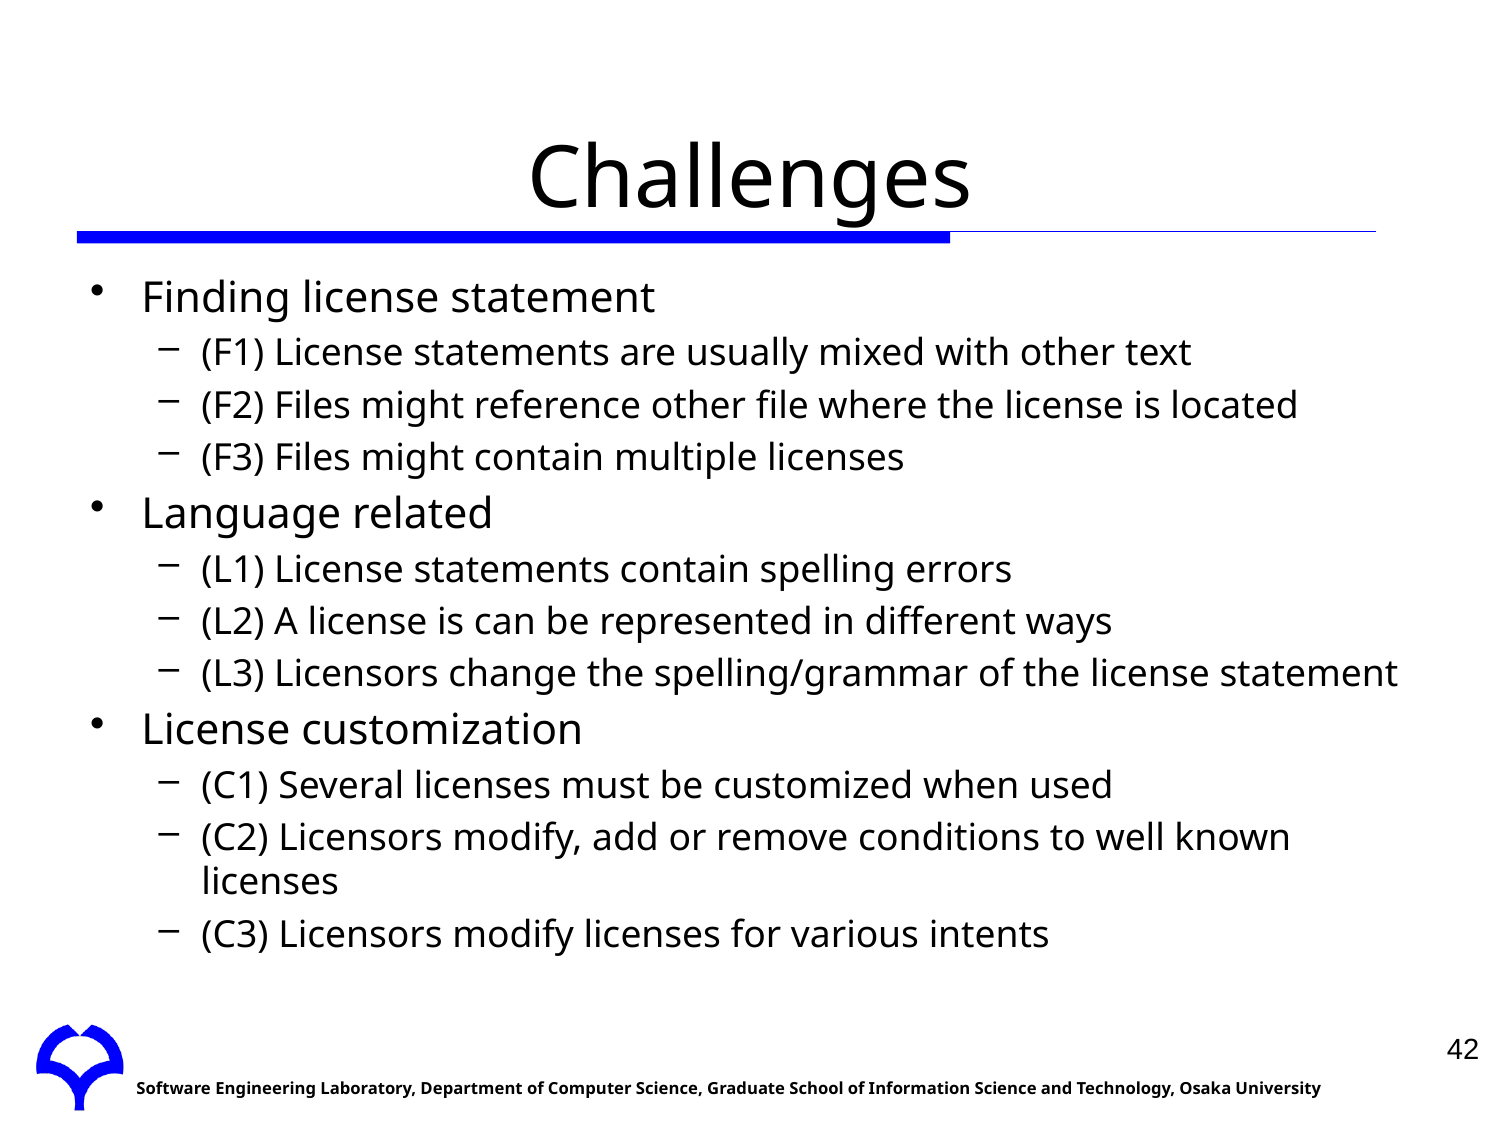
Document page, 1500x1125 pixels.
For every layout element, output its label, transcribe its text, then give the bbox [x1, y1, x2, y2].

title Challenges [75, 113, 1425, 233]
list Finding license statement (F1) License statements are usually mixed with other text (F2) Files might reference other file where the license is located (F3) Files might contain multiple licenses Language related (L1) License statements contain spelling errors (L2) A license is can be represented in different ways (L3) Licensors change the spelling/grammar of the license statement License customization (C1) Several licenses must be customized when used (C2) Licensors modify, add or remove conditions to well known licenses (C3) Licensors modify licenses for various intents [75, 262, 1425, 1005]
slide_number 42 [1387, 1023, 1495, 1083]
picture [35, 1023, 124, 1111]
